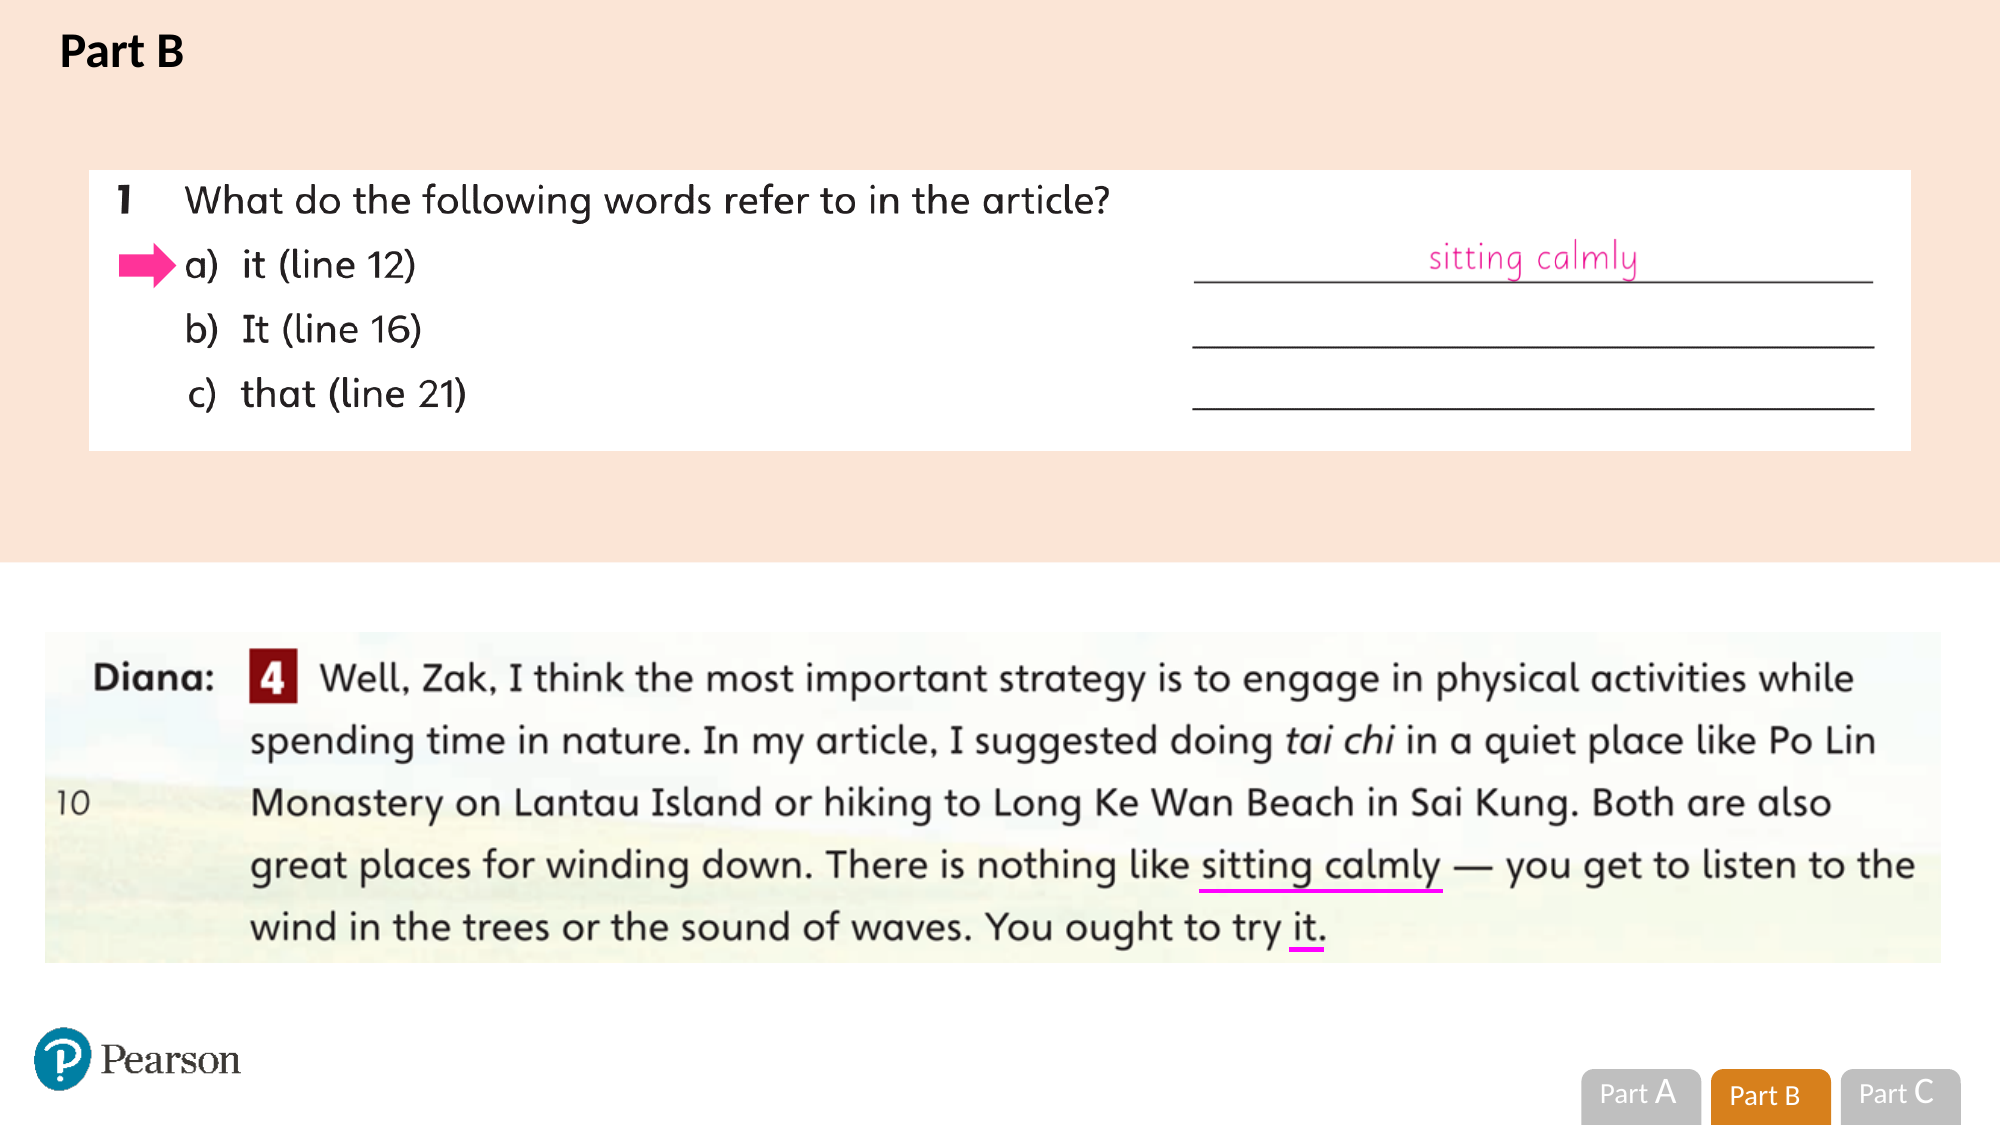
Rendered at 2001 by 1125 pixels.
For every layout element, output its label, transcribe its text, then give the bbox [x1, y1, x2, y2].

picture [45, 632, 1941, 963]
picture [6, 999, 269, 1119]
text_box [0, 0, 2000, 563]
picture [89, 170, 1911, 451]
text_box Part B [45, 10, 326, 85]
text_box Part B [1709, 1067, 1833, 1125]
text_box Part C [1839, 1067, 1963, 1125]
text_box Part A [1579, 1067, 1703, 1125]
